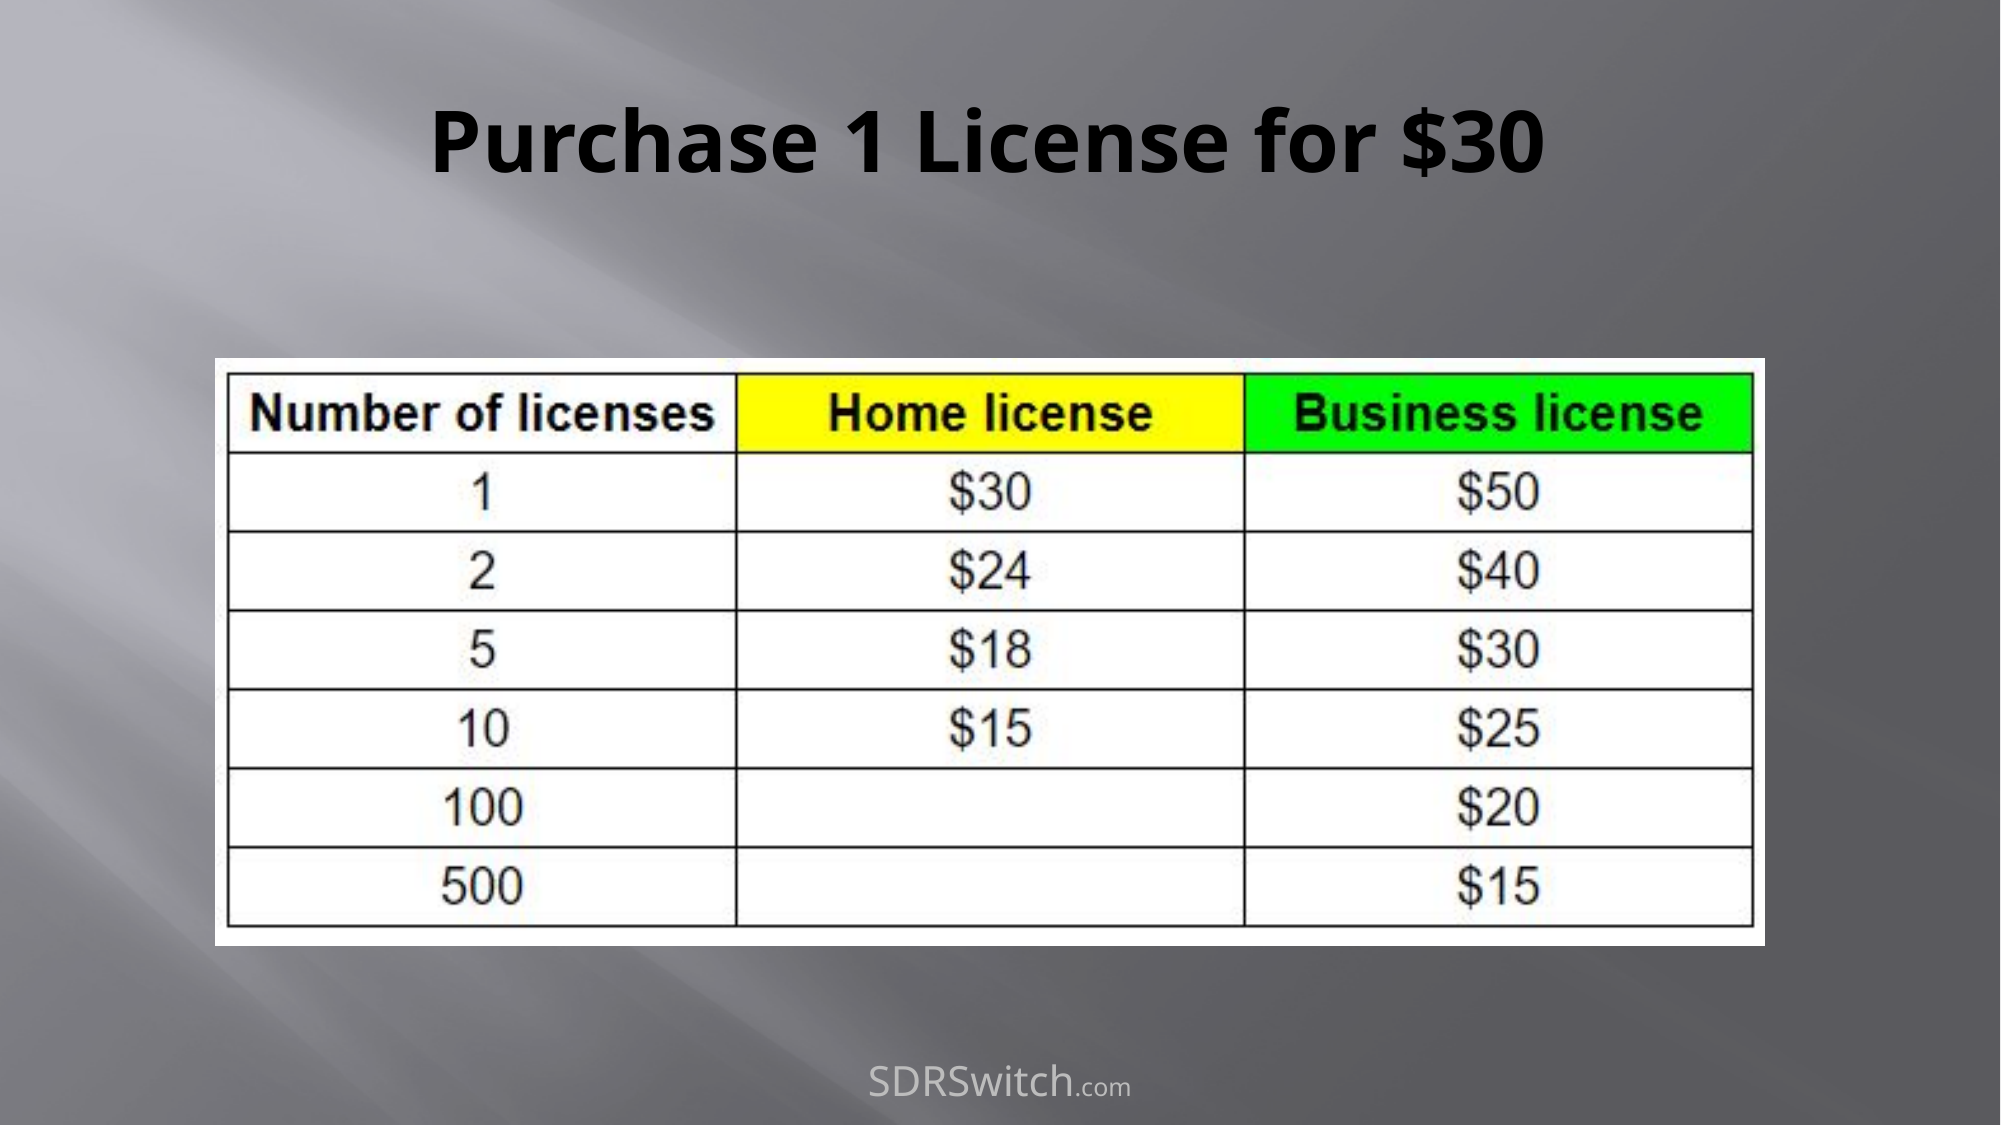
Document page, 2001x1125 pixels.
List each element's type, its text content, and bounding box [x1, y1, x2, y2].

title Purchase 1 License for $30 [99, 45, 1900, 233]
footer SDRSwitch.com [683, 1052, 1317, 1113]
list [215, 358, 1766, 946]
